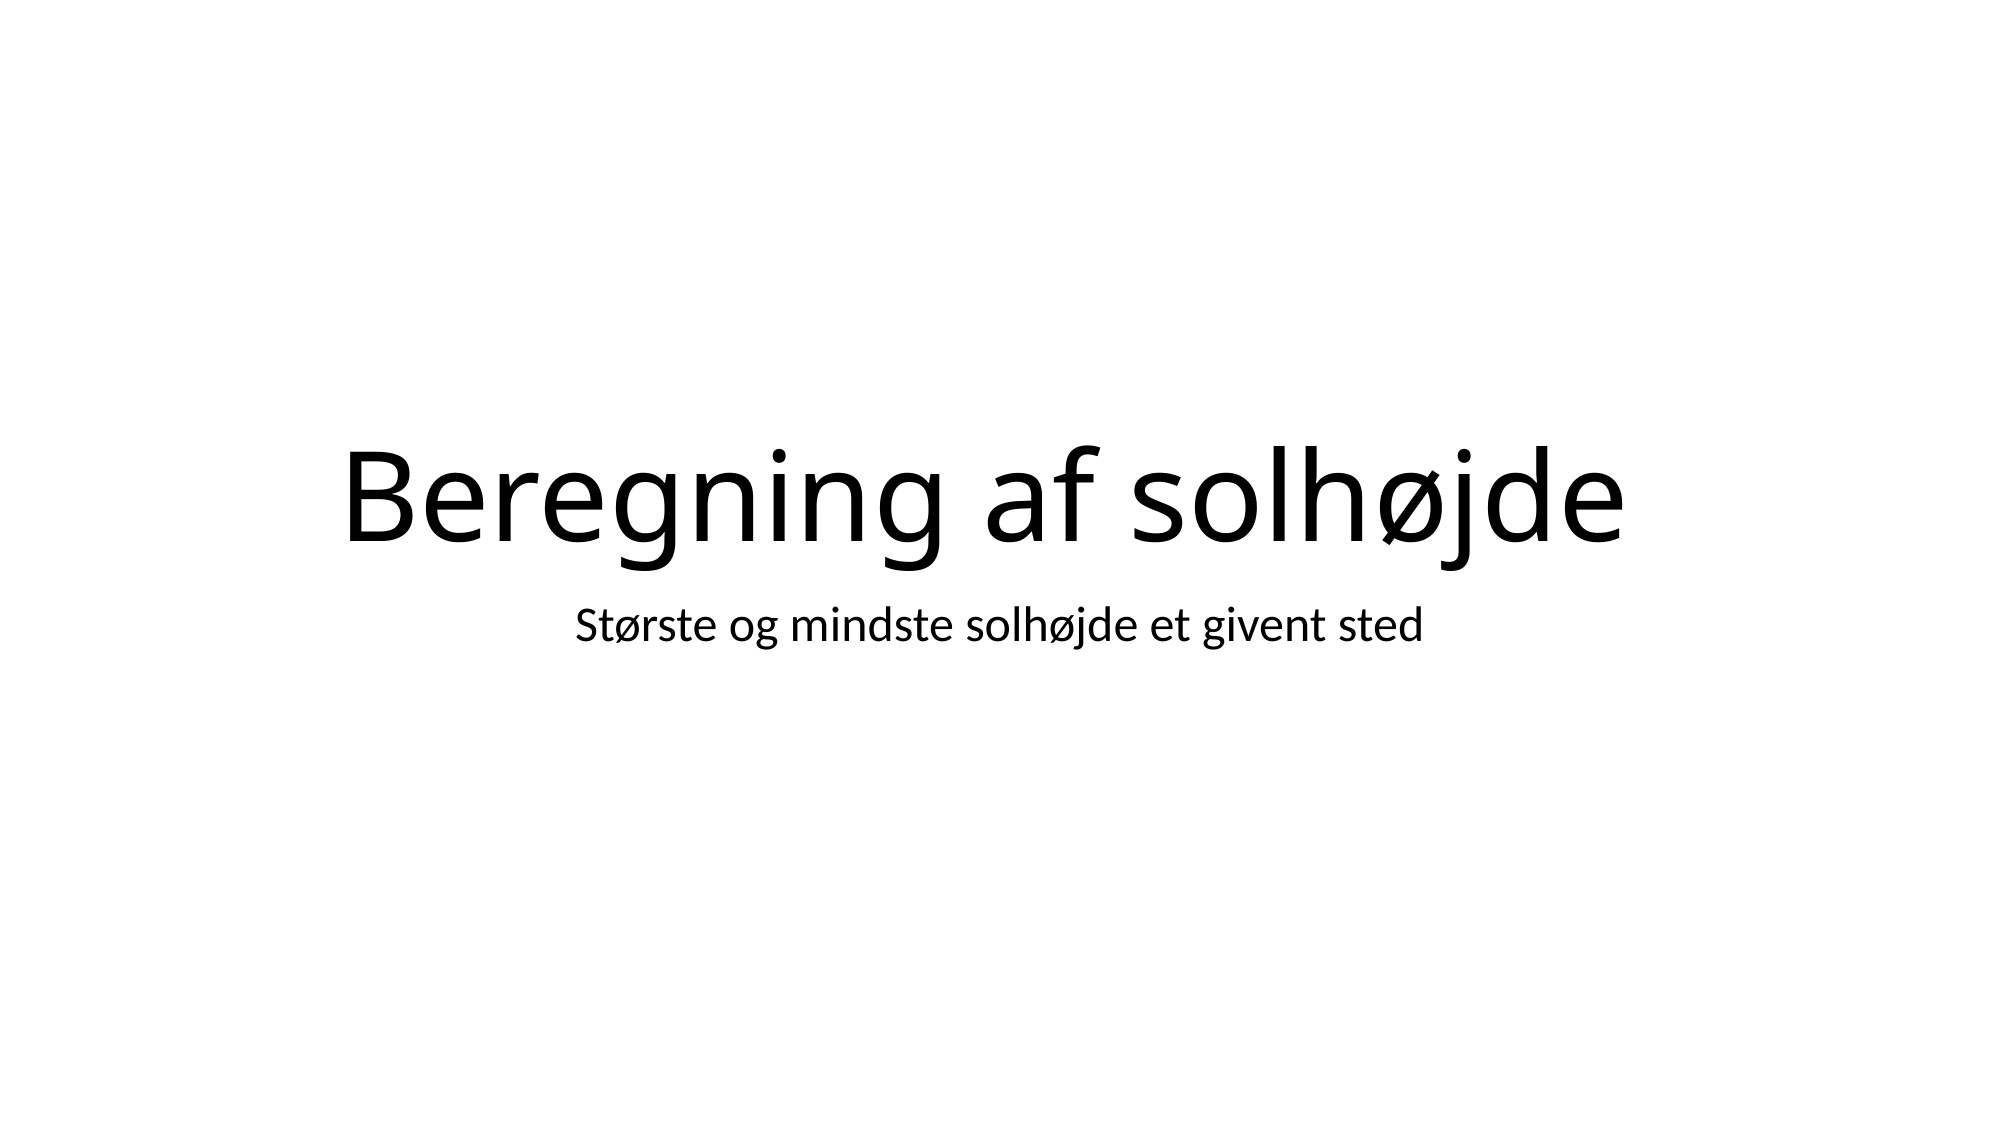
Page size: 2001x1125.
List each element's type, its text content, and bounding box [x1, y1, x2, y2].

subtitle Største og mindste solhøjde et givent sted [249, 590, 1750, 863]
title Beregning af solhøjde [249, 184, 1750, 576]
